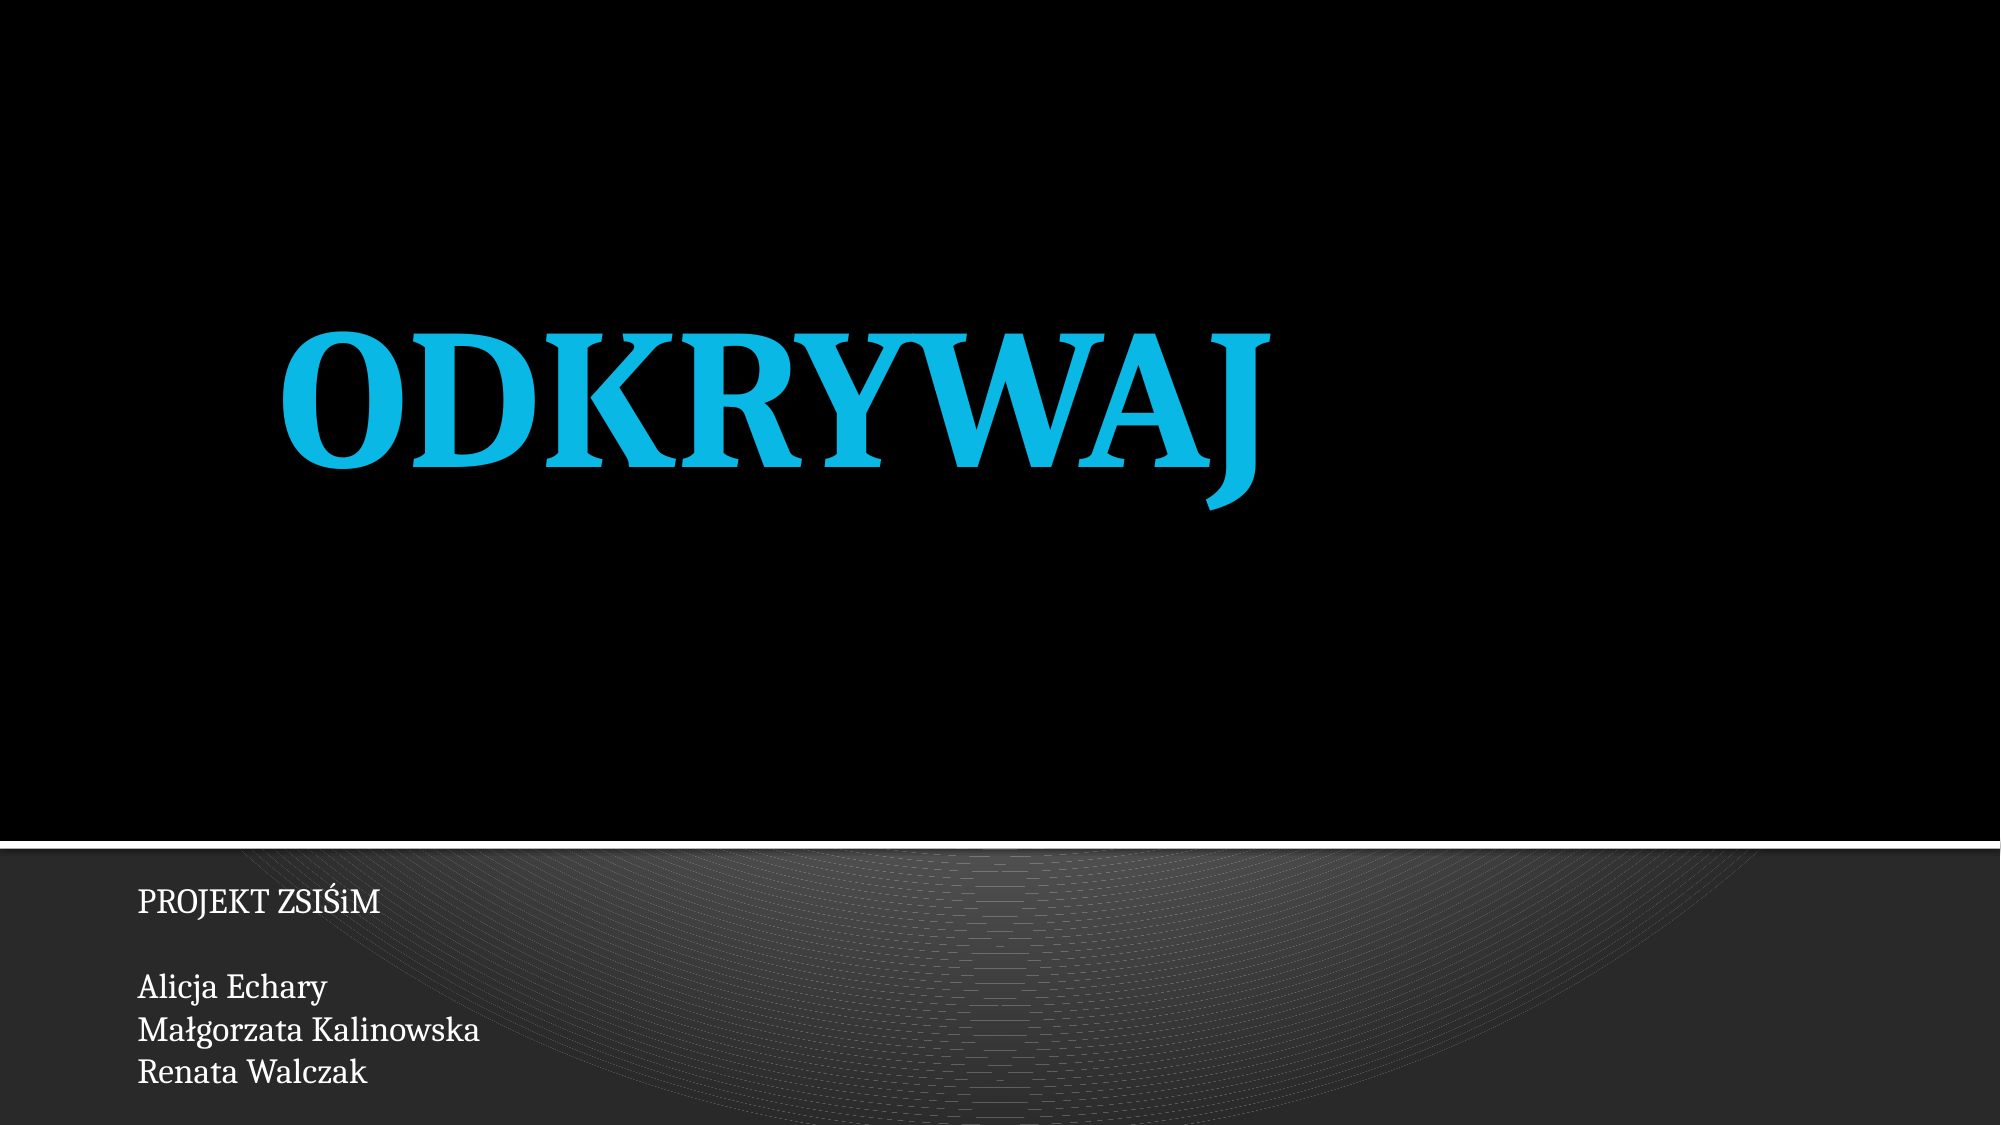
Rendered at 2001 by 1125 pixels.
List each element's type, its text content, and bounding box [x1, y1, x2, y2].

subtitle PROJEKT ZSIŚiM Alicja Echary Małgorzata Kalinowska Renata Walczak [117, 876, 1885, 1091]
title ODKRYWAJ [154, 267, 1921, 725]
